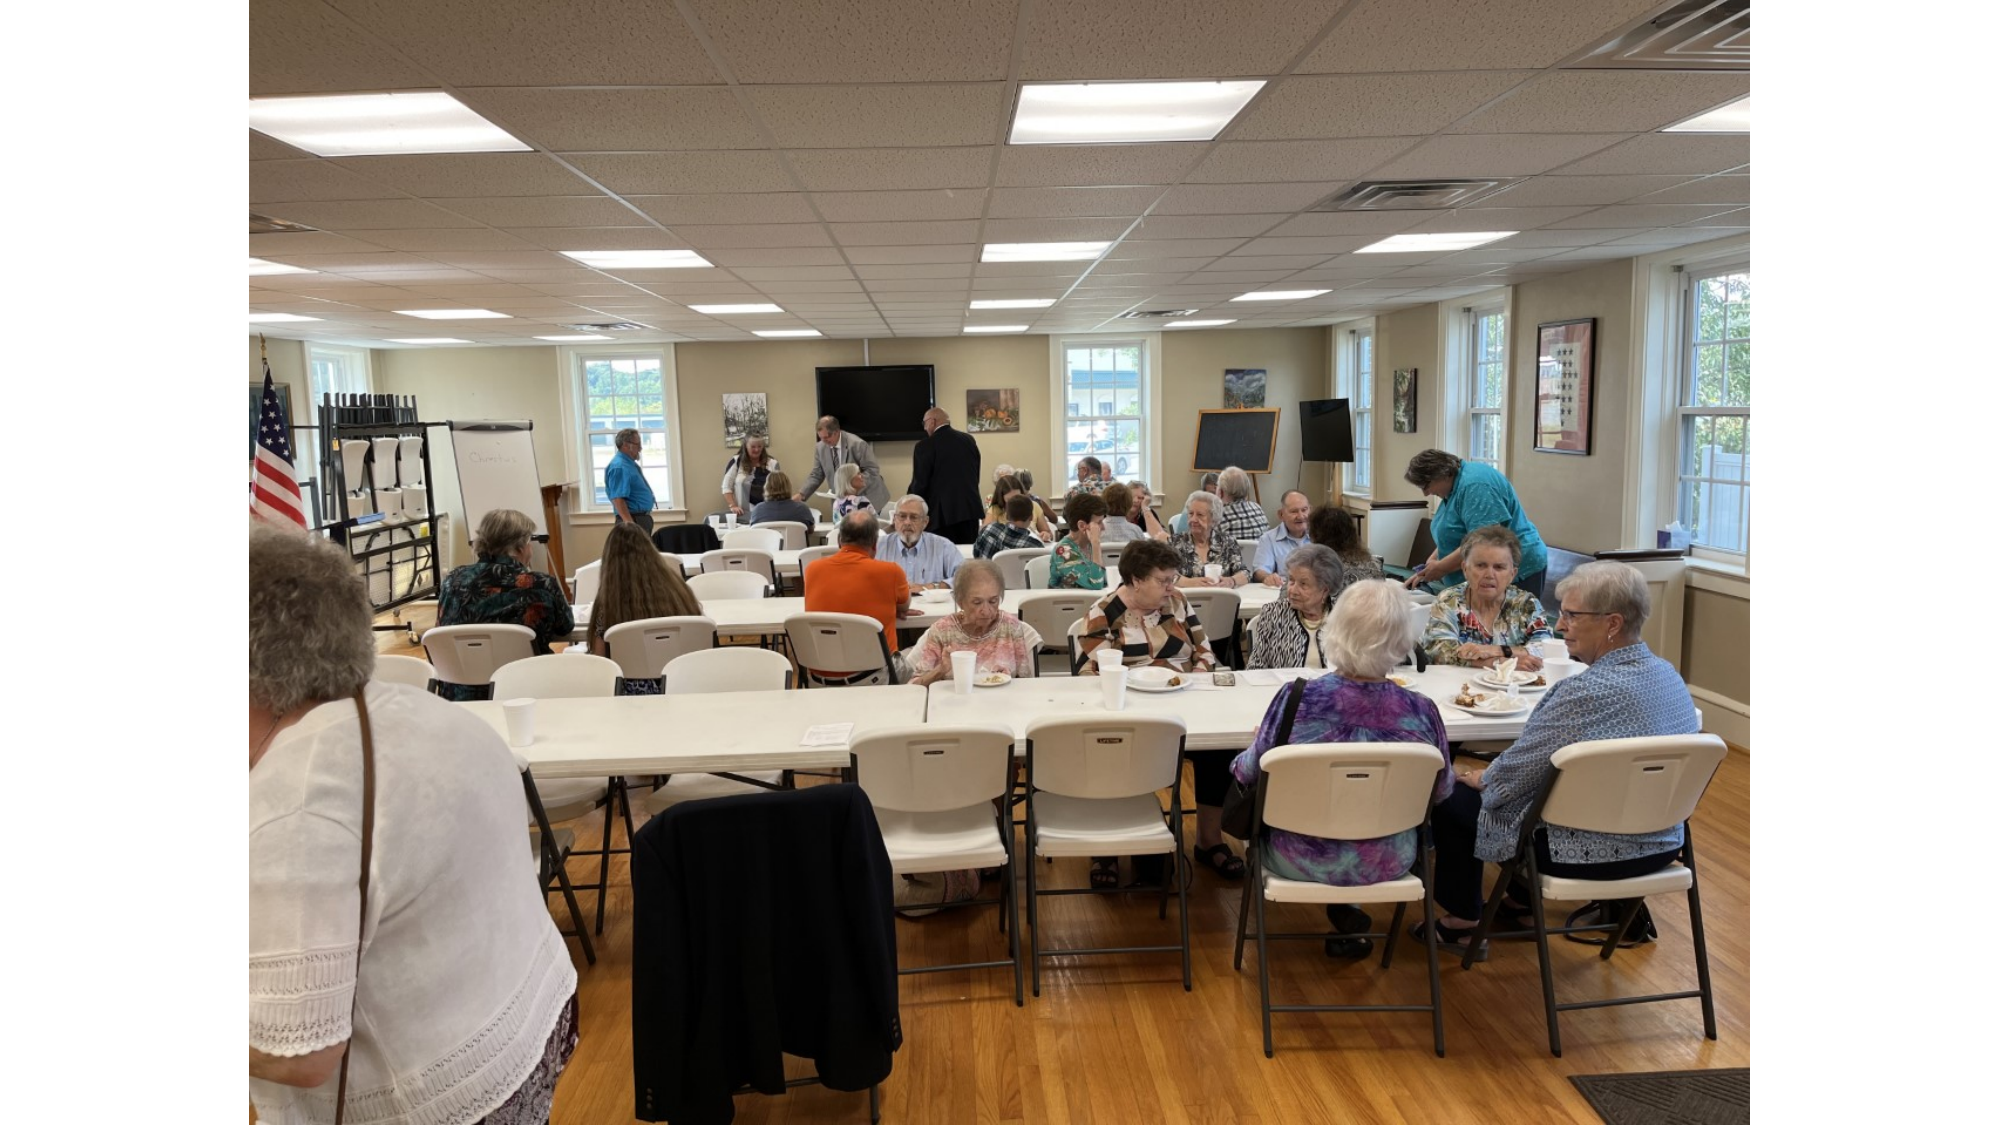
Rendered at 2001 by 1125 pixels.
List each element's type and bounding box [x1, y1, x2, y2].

picture [249, 0, 1750, 1125]
